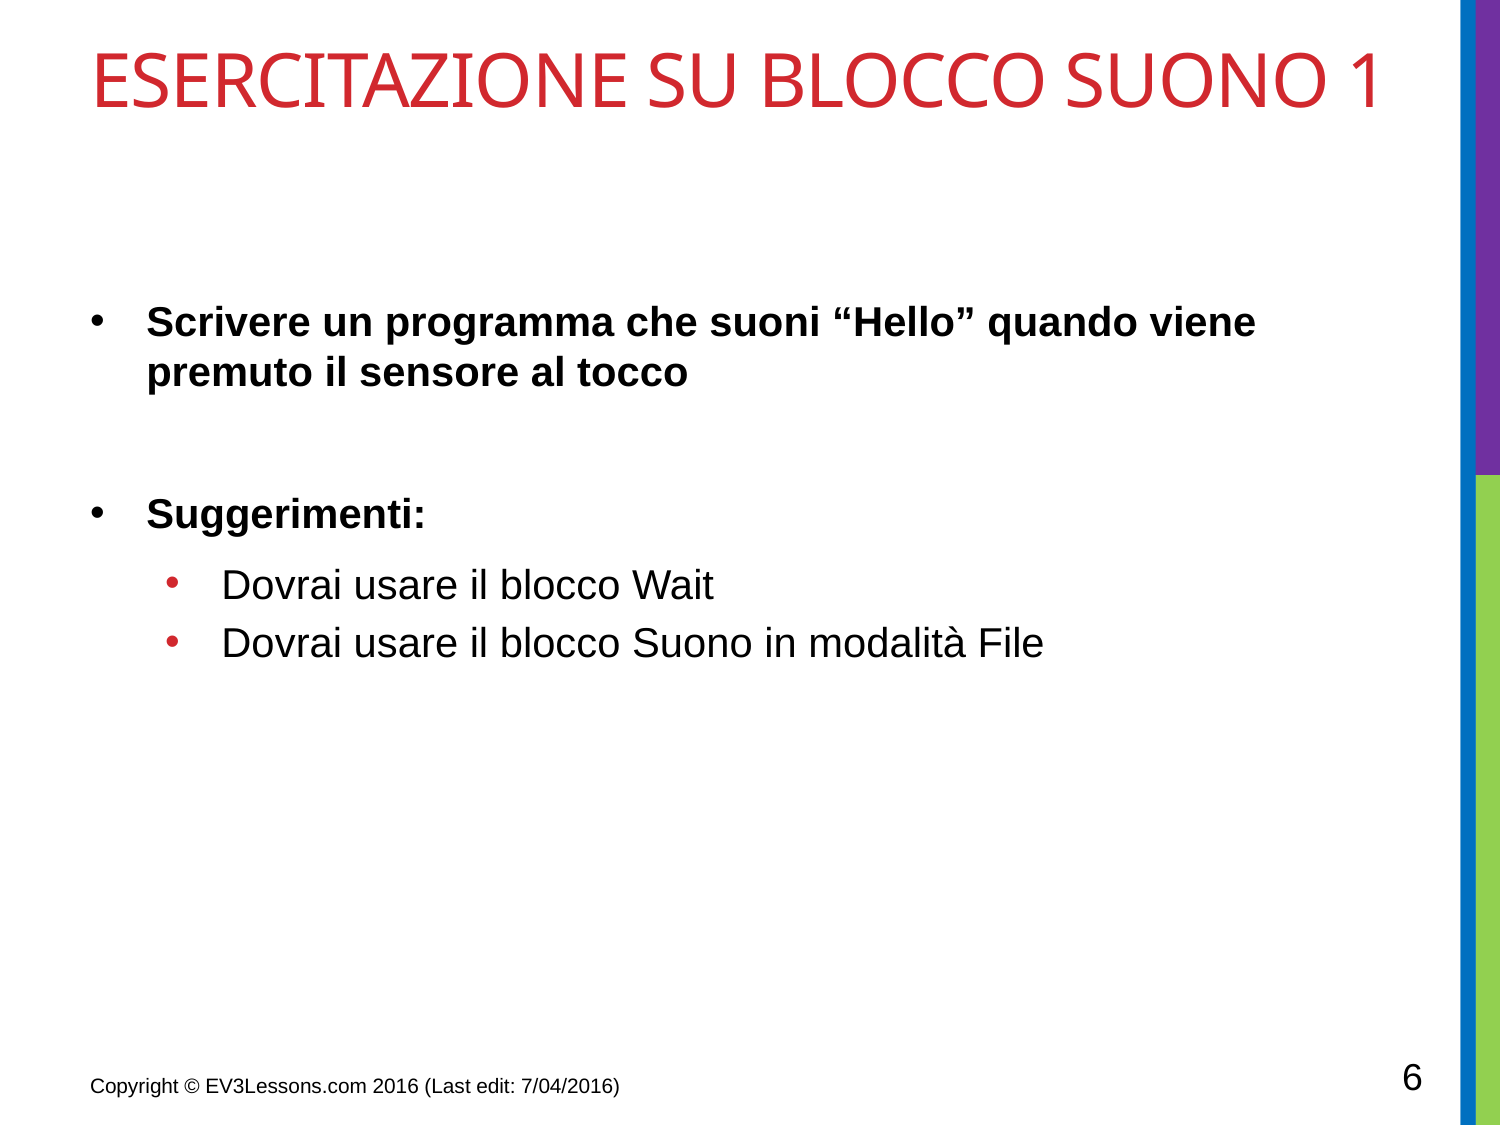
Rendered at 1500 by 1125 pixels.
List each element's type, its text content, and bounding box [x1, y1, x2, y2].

list Scrivere un programma che suoni “Hello” quando viene premuto il sensore al tocco Suggerimenti: Dovrai usare il blocco Wait Dovrai usare il blocco Suono in modalità File [75, 287, 1428, 1005]
footer Copyright © EV3Lessons.com 2016 (Last edit: 7/04/2016) [75, 1065, 638, 1112]
slide_number 6 [1387, 1045, 1491, 1106]
title ESERCITAZIONE SU BLOCCO SUONO 1 [75, 25, 1428, 250]
